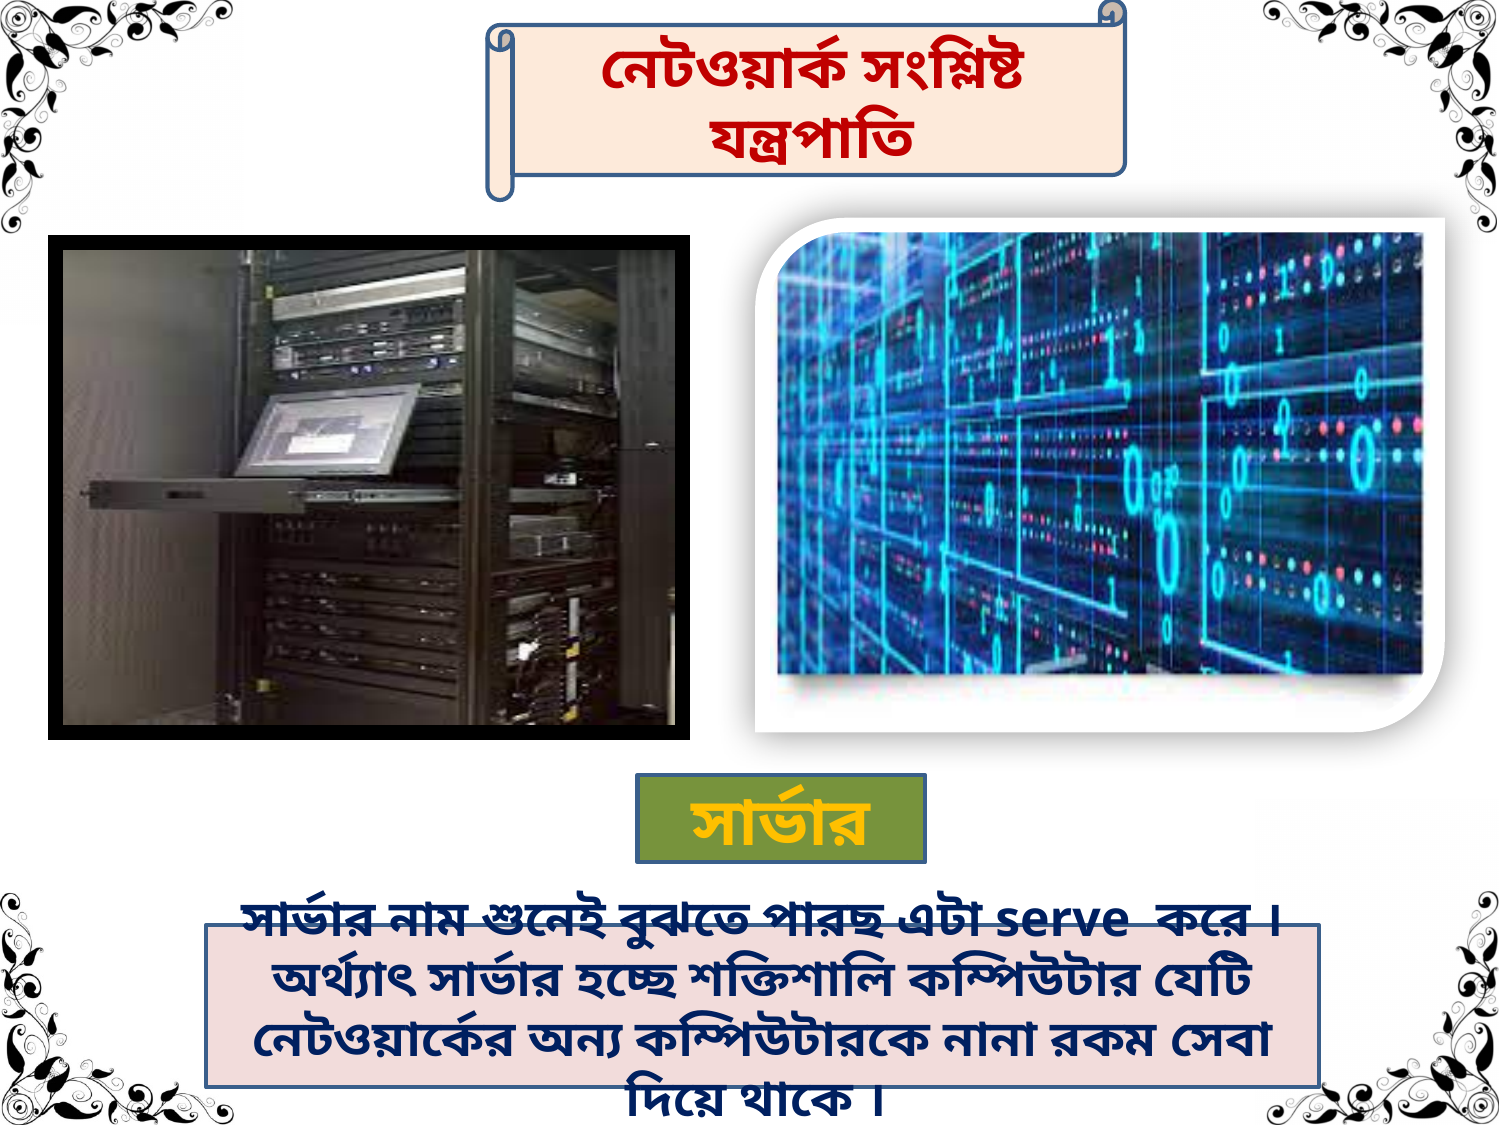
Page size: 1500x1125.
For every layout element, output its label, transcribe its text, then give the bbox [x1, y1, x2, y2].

text_box নেটওয়ার্ক সংশ্লিষ্ট যন্ত্রপাতি [485, 0, 1128, 203]
text_box সার্ভার নাম শুনেই বুঝতে পারছ এটা serve করে । অর্থ্যাৎ সার্ভার হচ্ছে শক্তিশালি কম্পিউটার যেটি নেটওয়ার্কের অন্য কম্পিউটারকে নানা রকম সেবা দিয়ে থাকে । [204, 923, 1321, 1089]
text_box সার্ভার [635, 773, 927, 864]
picture [1, 0, 244, 324]
picture [1256, 800, 1499, 1124]
picture [62, 249, 676, 726]
picture [762, 224, 1438, 726]
picture [0, 881, 325, 1125]
picture [1172, 0, 1496, 244]
